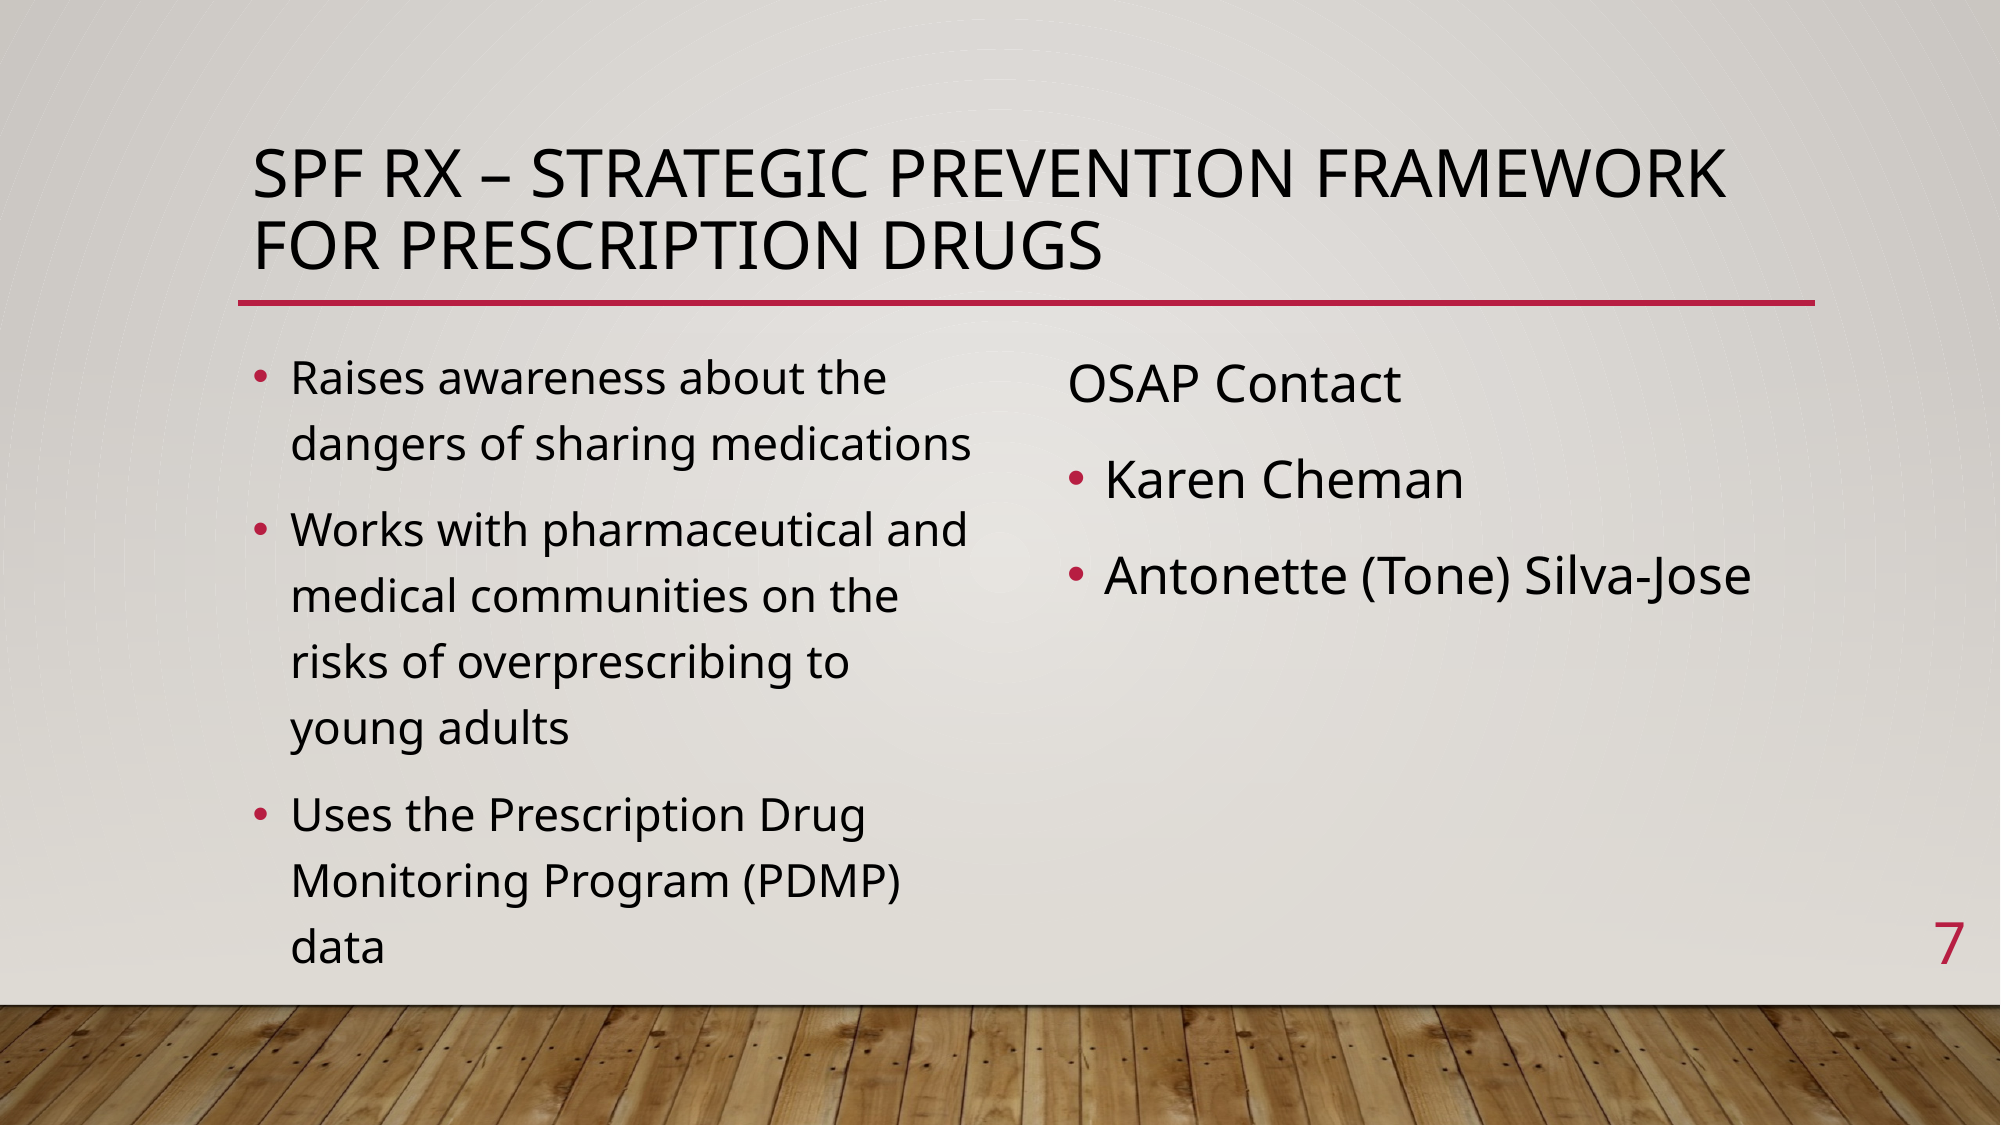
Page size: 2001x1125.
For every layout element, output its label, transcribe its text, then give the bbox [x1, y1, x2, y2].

list Raises awareness about the dangers of sharing medications Works with pharmaceutical and medical communities on the risks of overprescribing to young adults Uses the Prescription Drug Monitoring Program (PDMP) data [237, 329, 1000, 896]
title SPF Rx – Strategic Prevention Framework for Prescription Drugs [237, 132, 1814, 306]
picture [0, 1005, 2000, 1125]
slide_number 7 [1849, 898, 1983, 982]
list OSAP Contact Karen Cheman Antonette (Tone) Silva-Jose [1052, 330, 1815, 896]
